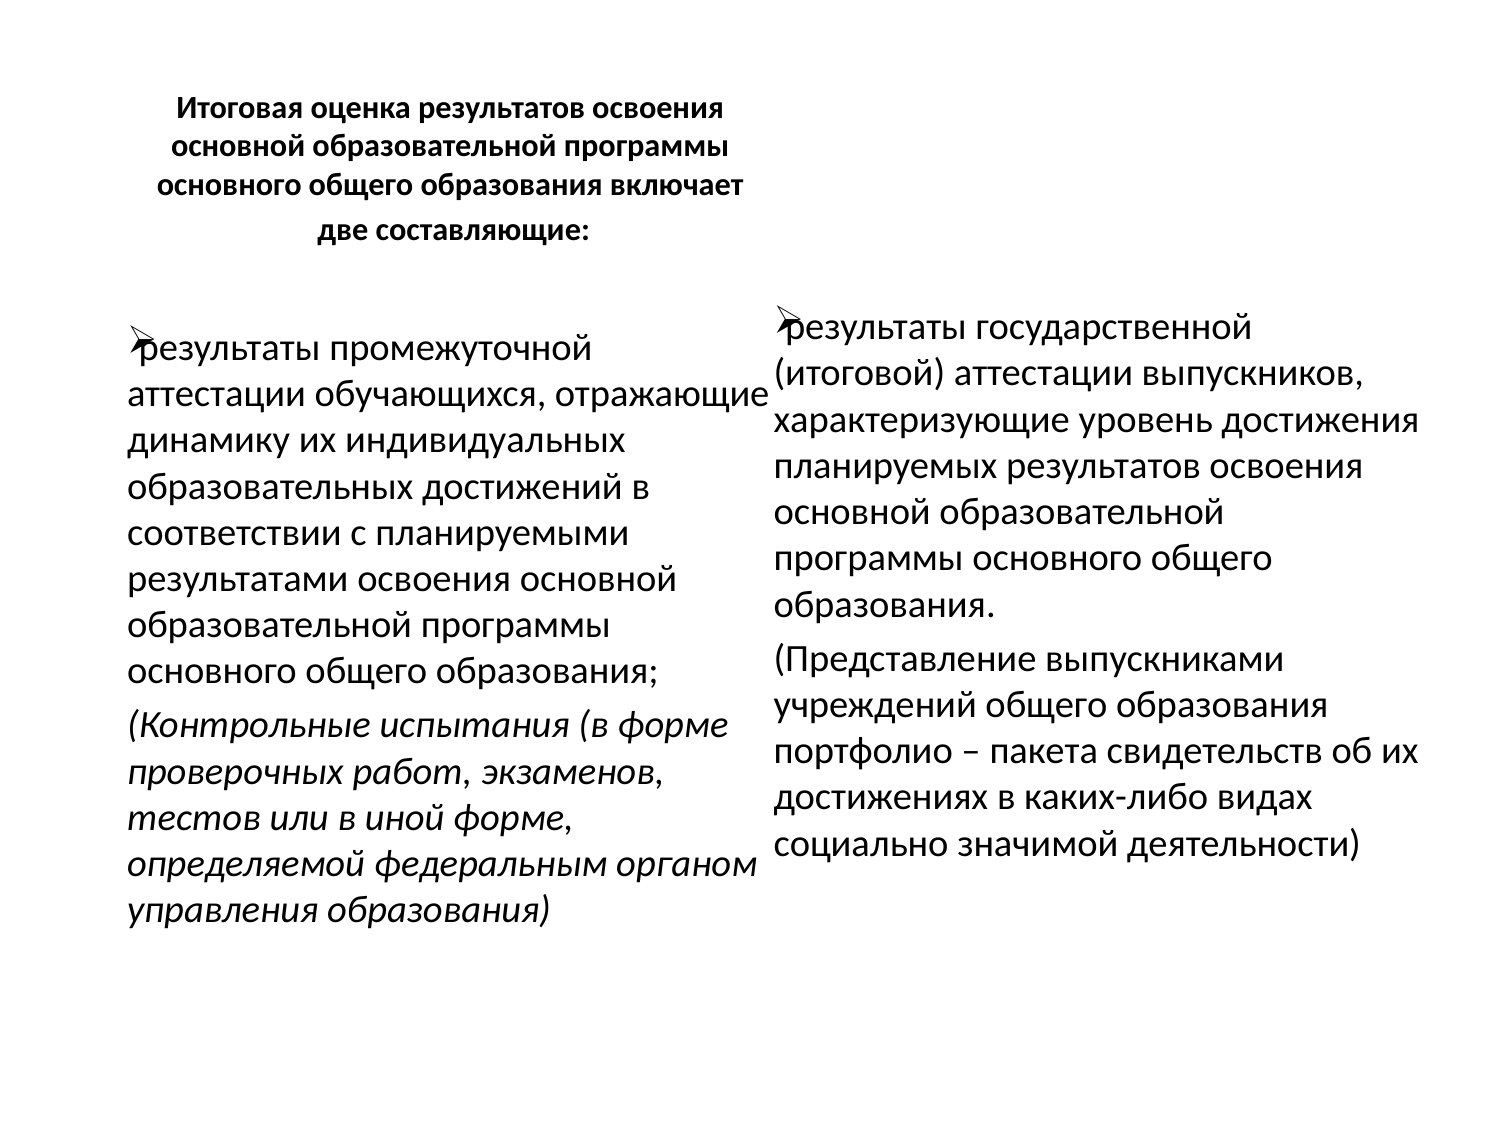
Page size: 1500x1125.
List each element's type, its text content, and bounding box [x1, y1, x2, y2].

subtitle Итоговая оценка результатов освоения основной образовательной программы основного общего образования включает две составляющие: результаты промежуточной аттестации обучающихся, отражающие динамику их индивидуальных образовательных достижений в соответствии с планируемыми результатами освоения основной образовательной программы основного общего образования; (Контрольные испытания (в форме проверочных работ, экзаменов, тестов или в иной форме, определяемой федеральным органом управления образования) результаты государственной (итоговой) аттестации выпускников, характеризующие уровень достижения планируемых результатов освоения основной образовательной программы основного общего образования. (Представление выпускниками учреждений общего образования портфолио – пакета свидетельств об их достижениях в каких-либо видах социально значимой деятельности) [112, 78, 1436, 1024]
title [1115, 822, 1376, 1024]
